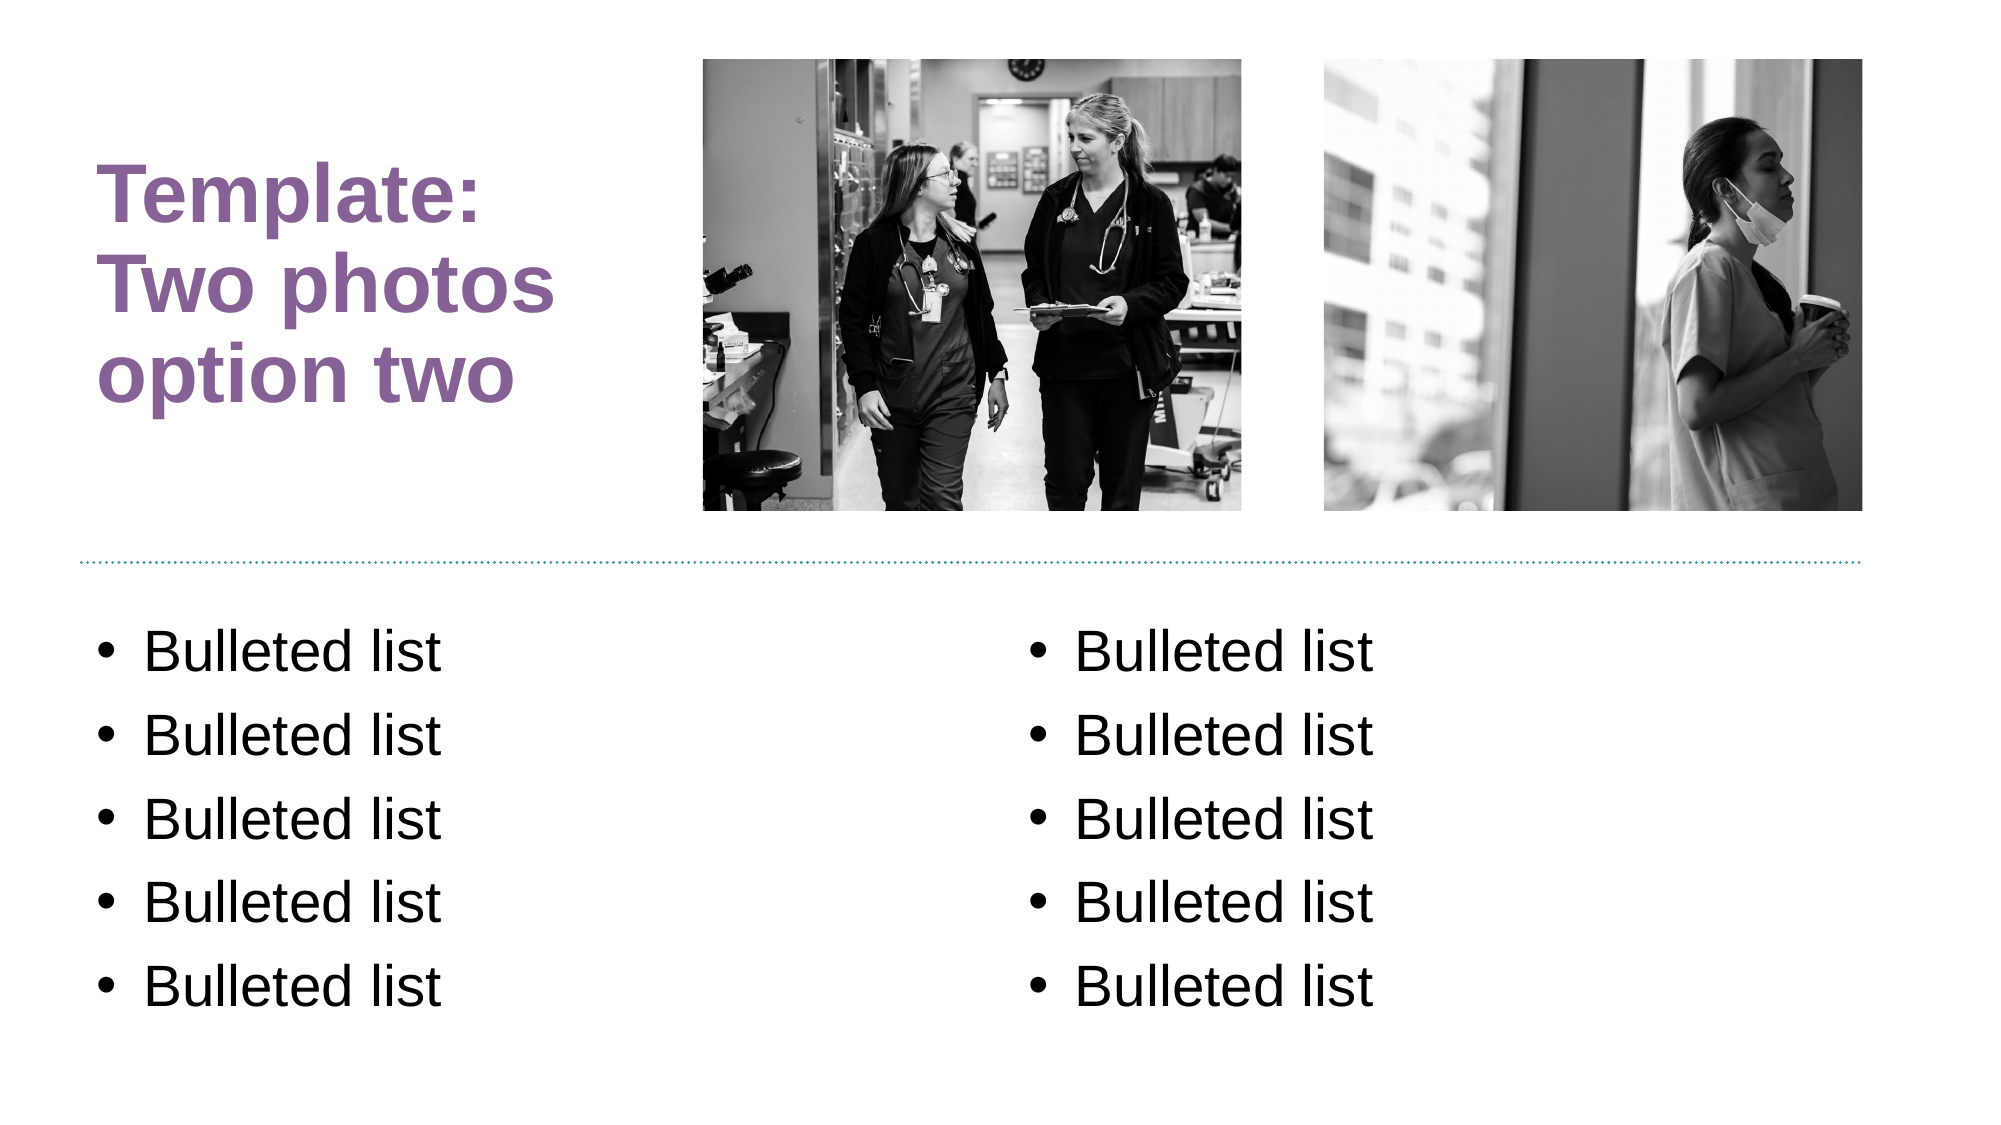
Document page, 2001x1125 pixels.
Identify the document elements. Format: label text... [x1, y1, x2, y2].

picture [1323, 59, 1863, 511]
picture [702, 59, 1242, 511]
list Bulleted list Bulleted list Bulleted list Bulleted list Bulleted list [81, 614, 931, 1031]
text_box Bulleted list Bulleted list Bulleted list Bulleted list Bulleted list [1013, 613, 1863, 1031]
title Template: Two photos option two [81, 59, 620, 511]
